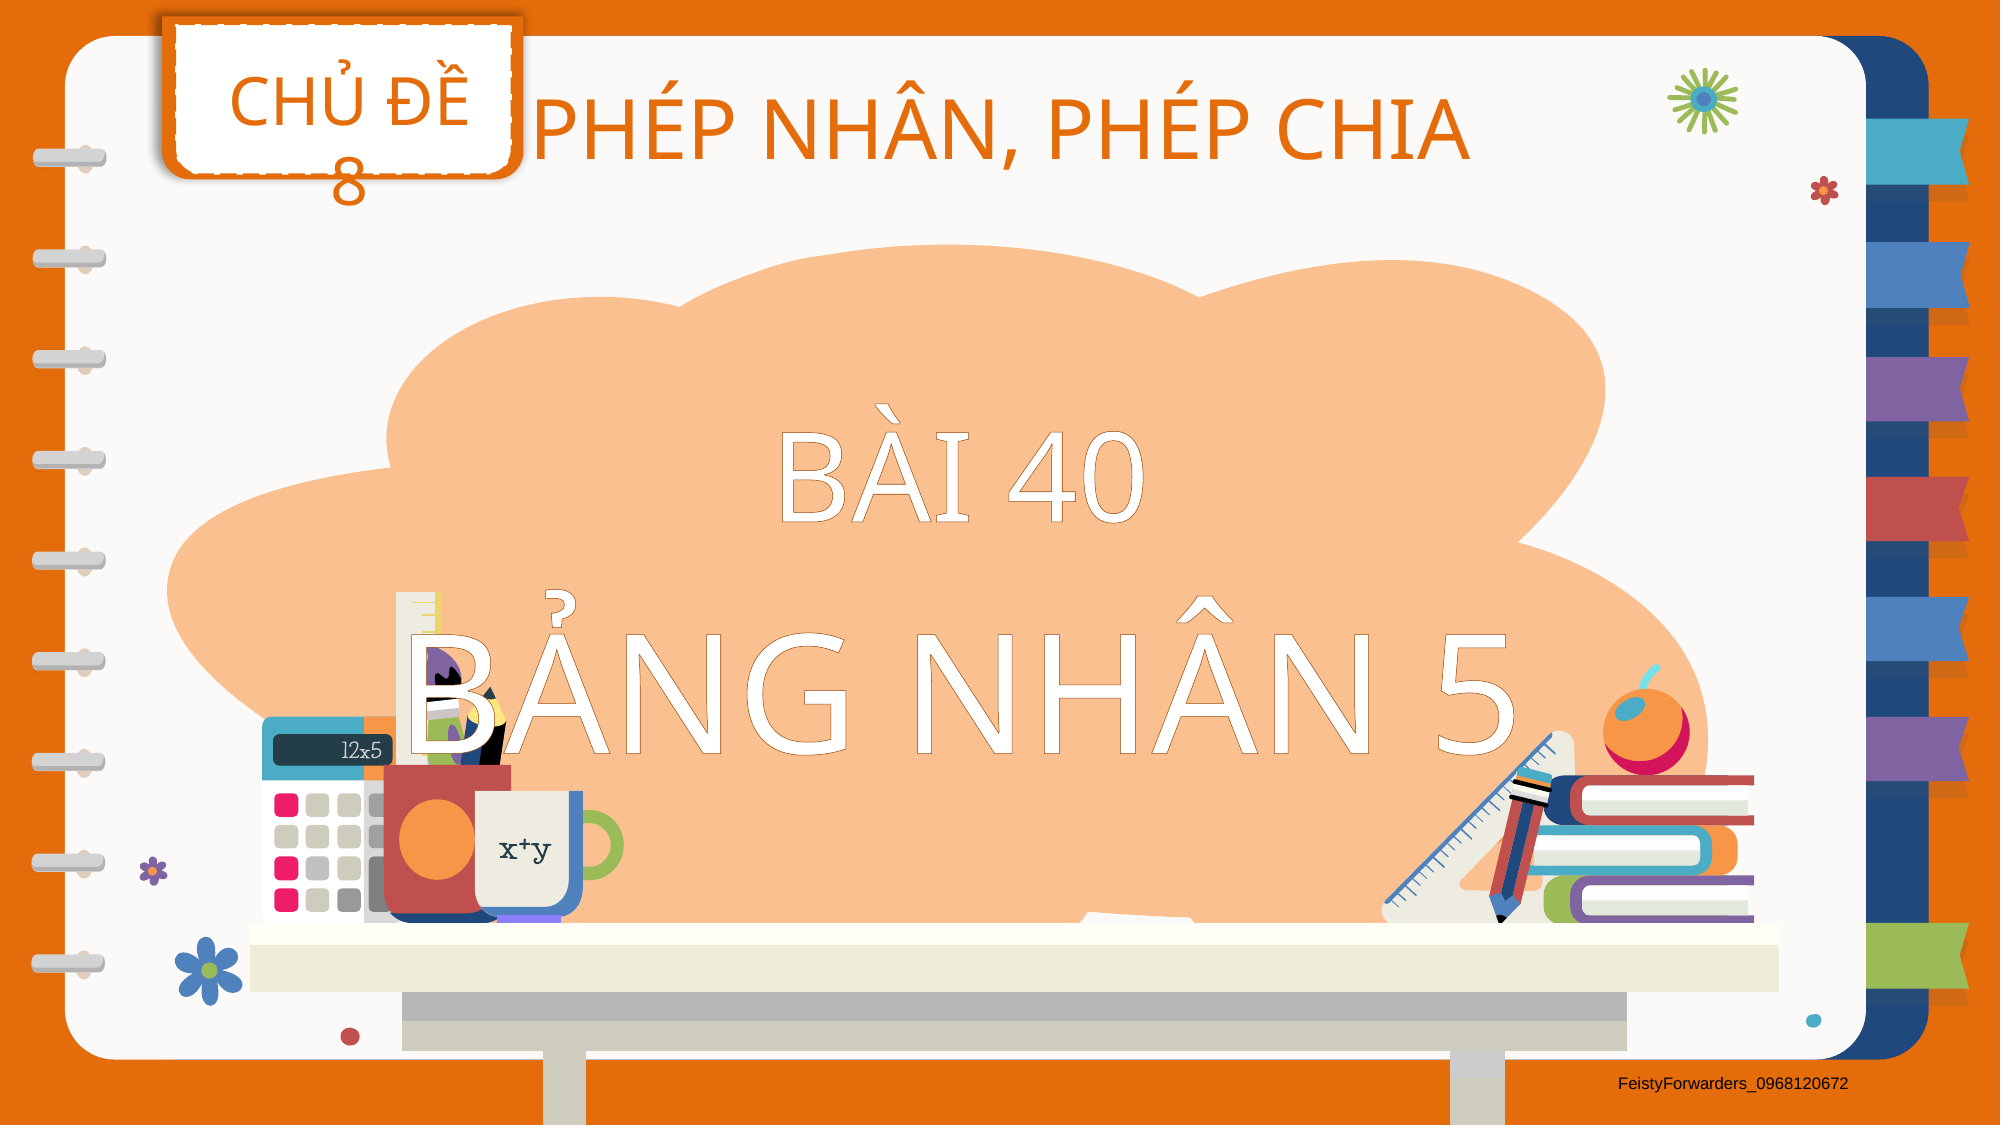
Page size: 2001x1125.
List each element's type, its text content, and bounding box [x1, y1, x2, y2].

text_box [163, 17, 523, 179]
text_box PHÉP NHÂN, PHÉP CHIA [435, 68, 1565, 184]
text_box BÀI 40 BẢNG NHÂN 5 [380, 359, 1539, 795]
